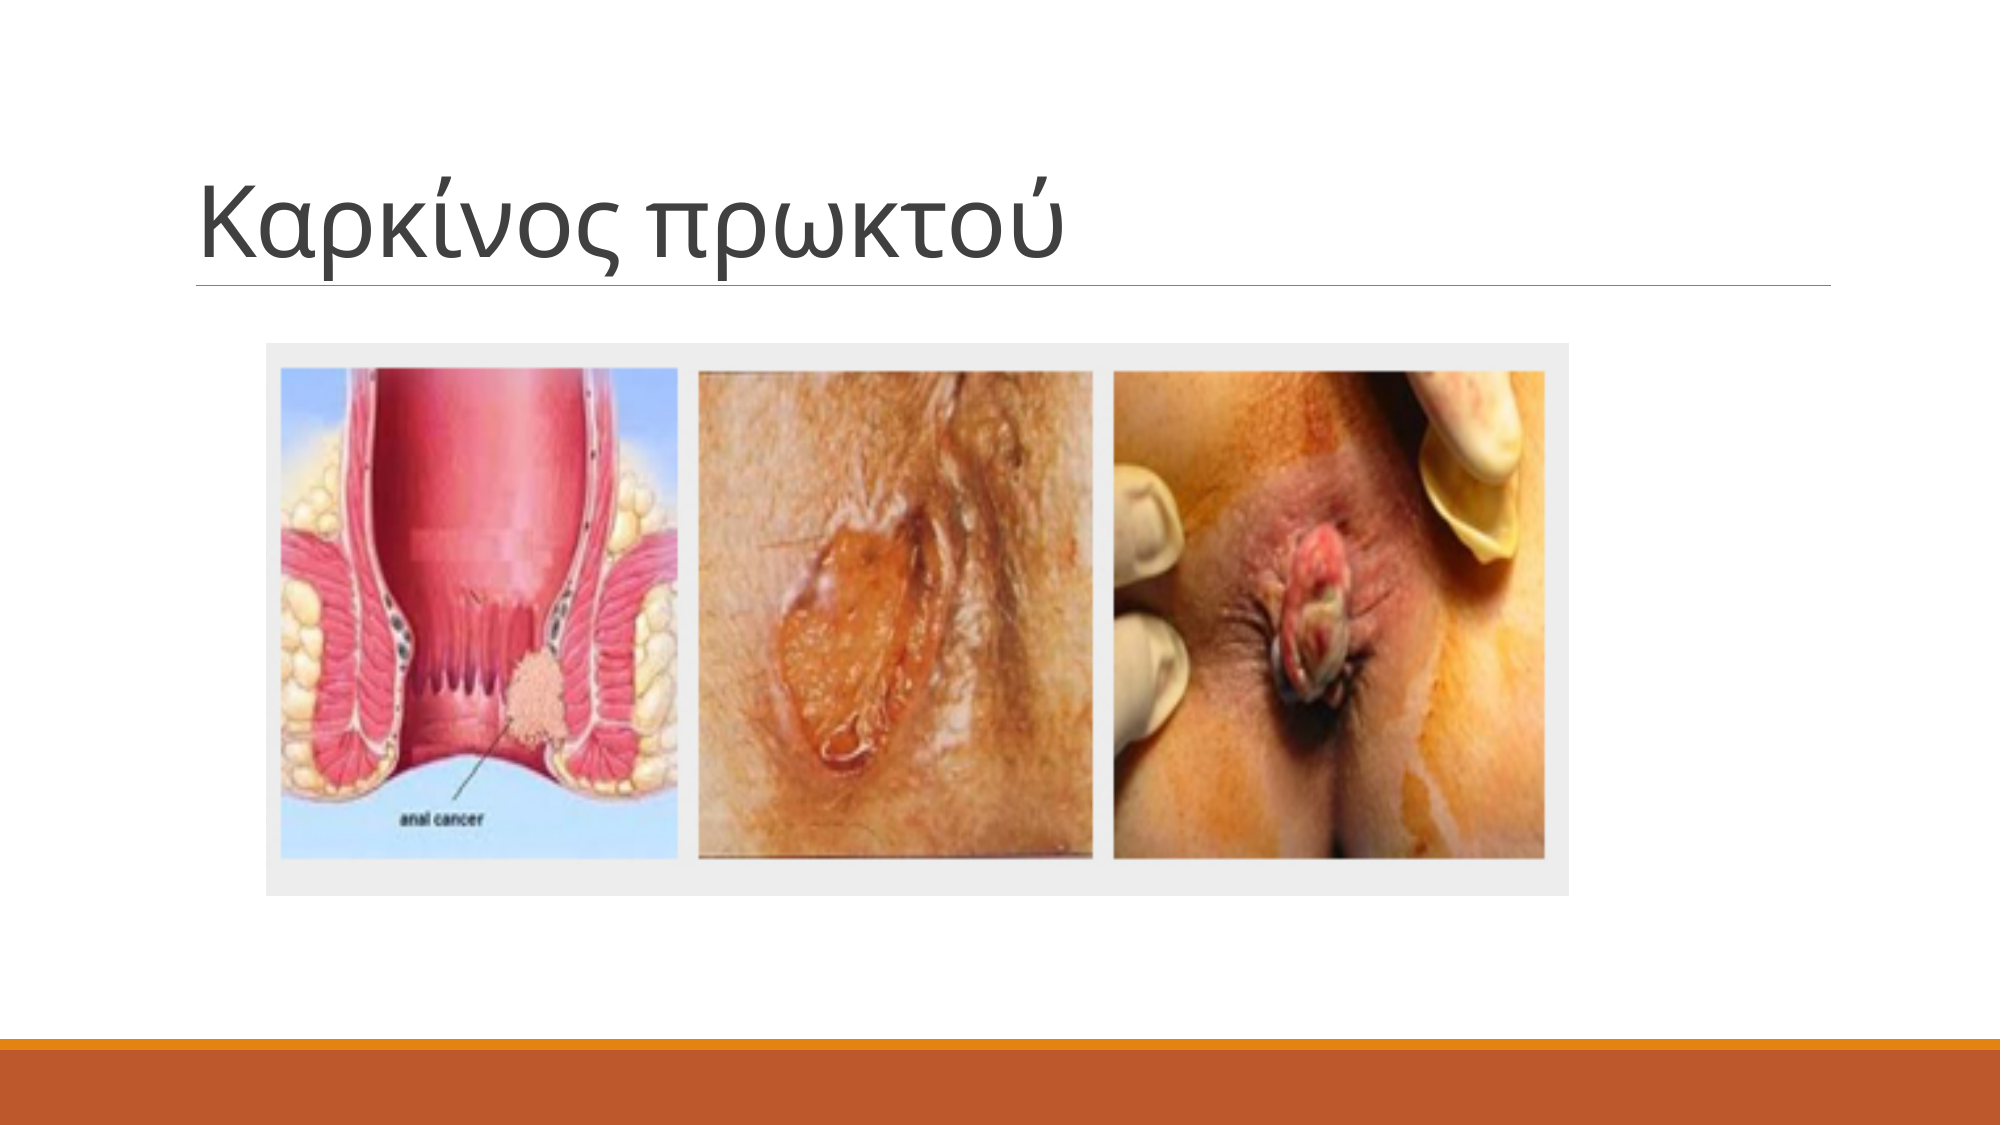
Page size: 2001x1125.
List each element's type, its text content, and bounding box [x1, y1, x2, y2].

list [266, 342, 1570, 896]
title Καρκίνος πρωκτού [180, 47, 1830, 285]
